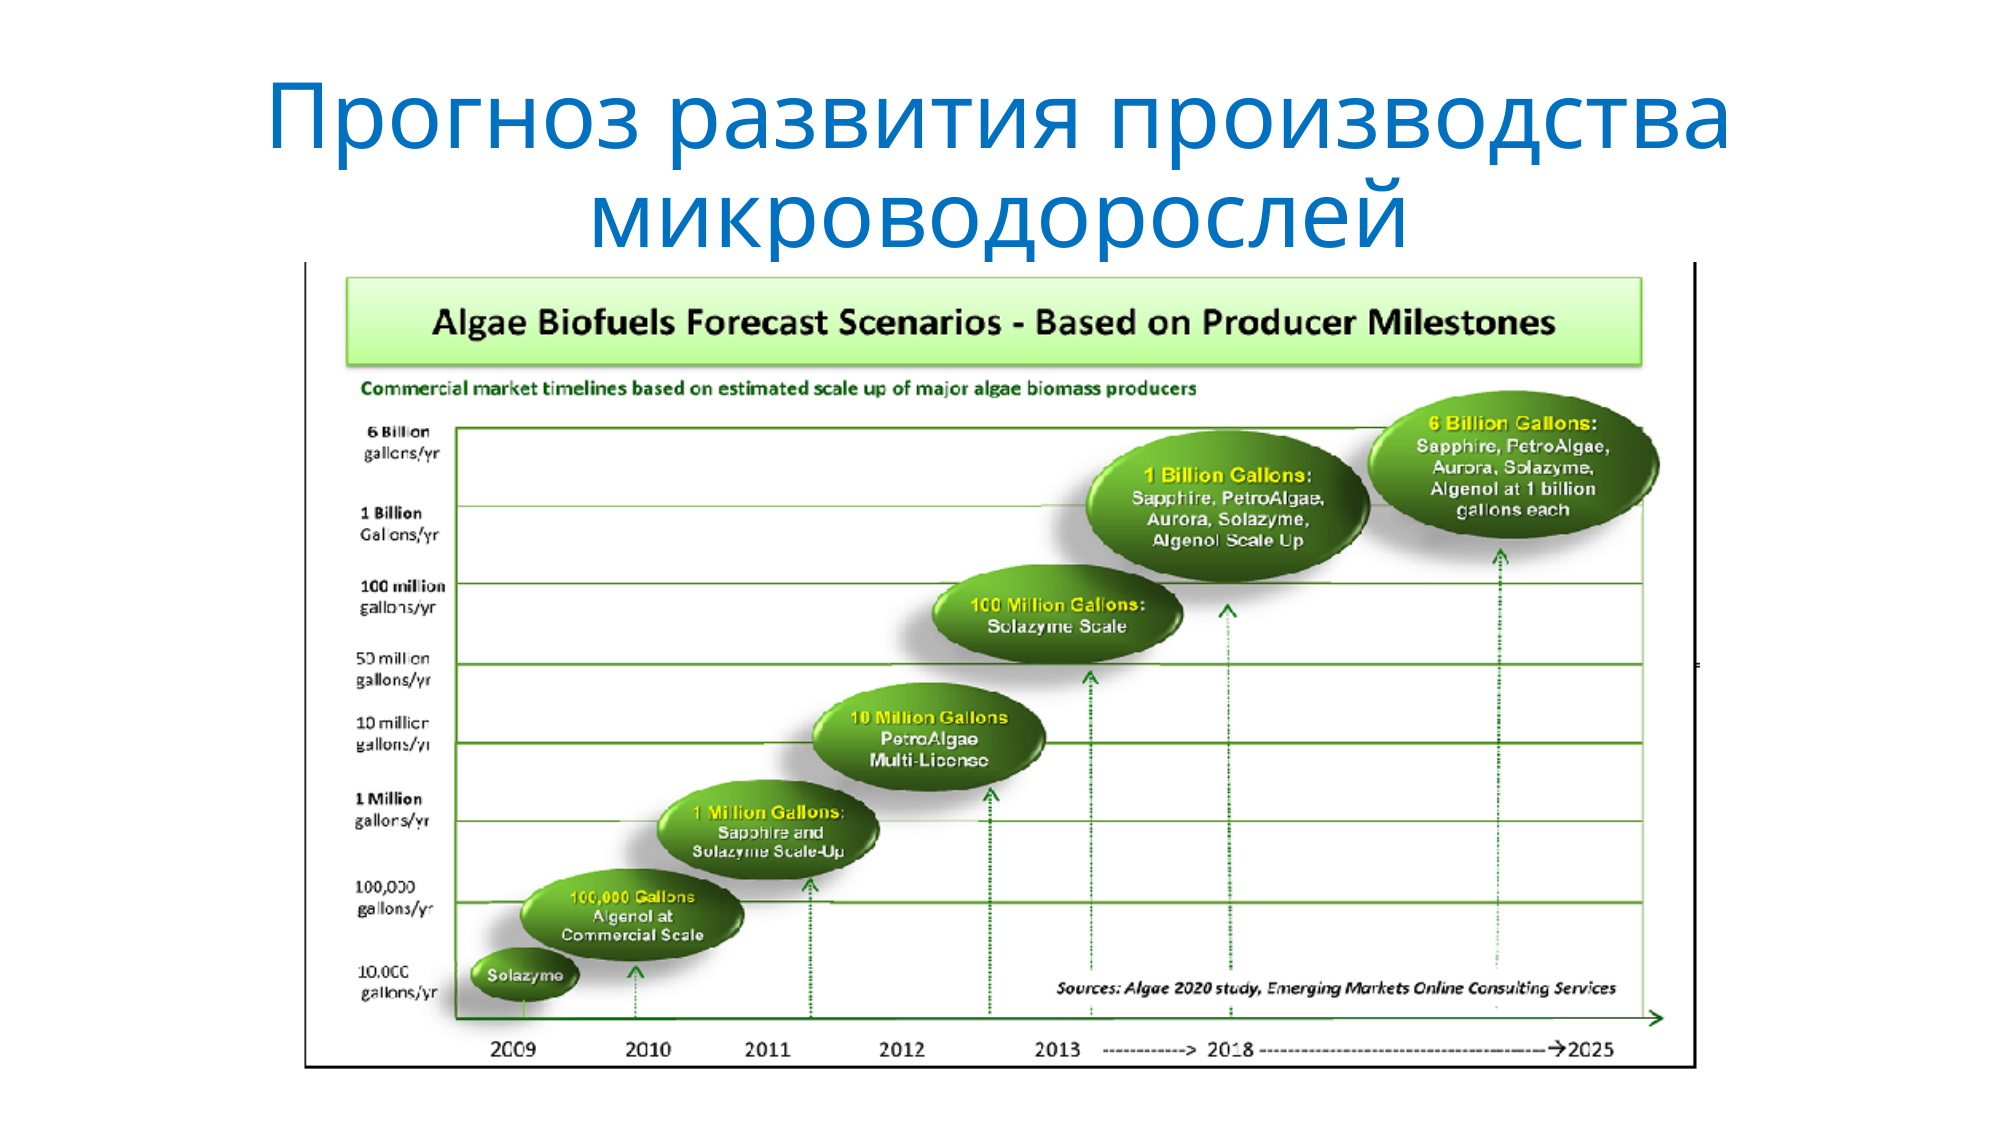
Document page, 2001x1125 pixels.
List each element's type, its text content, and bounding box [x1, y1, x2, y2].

title Прогноз развития производства микроводорослей [137, 59, 1863, 278]
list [299, 262, 1700, 1075]
